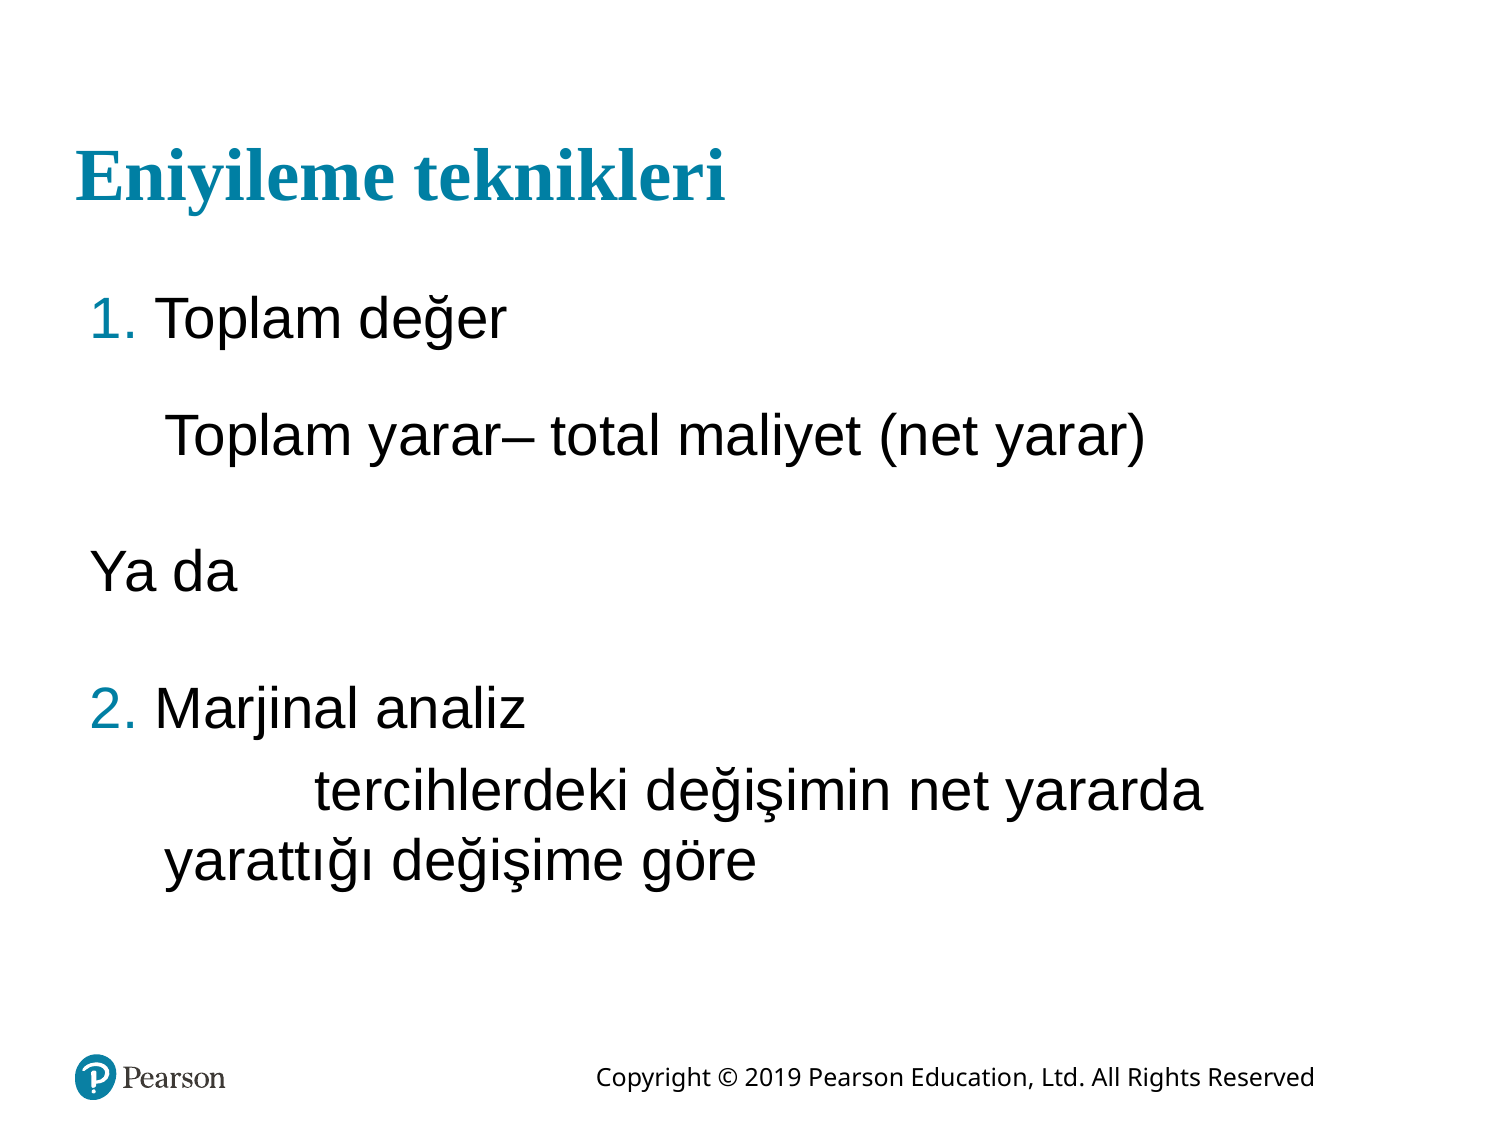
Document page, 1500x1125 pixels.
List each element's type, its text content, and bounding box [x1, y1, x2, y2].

list 1. Toplam değer Toplam yarar– total maliyet (net yarar) Ya da 2. Marjinal analiz tercihlerdeki değişimin net yararda yarattığı değişime göre [75, 237, 1425, 1038]
title Eniyileme teknikleri [75, 35, 1425, 216]
